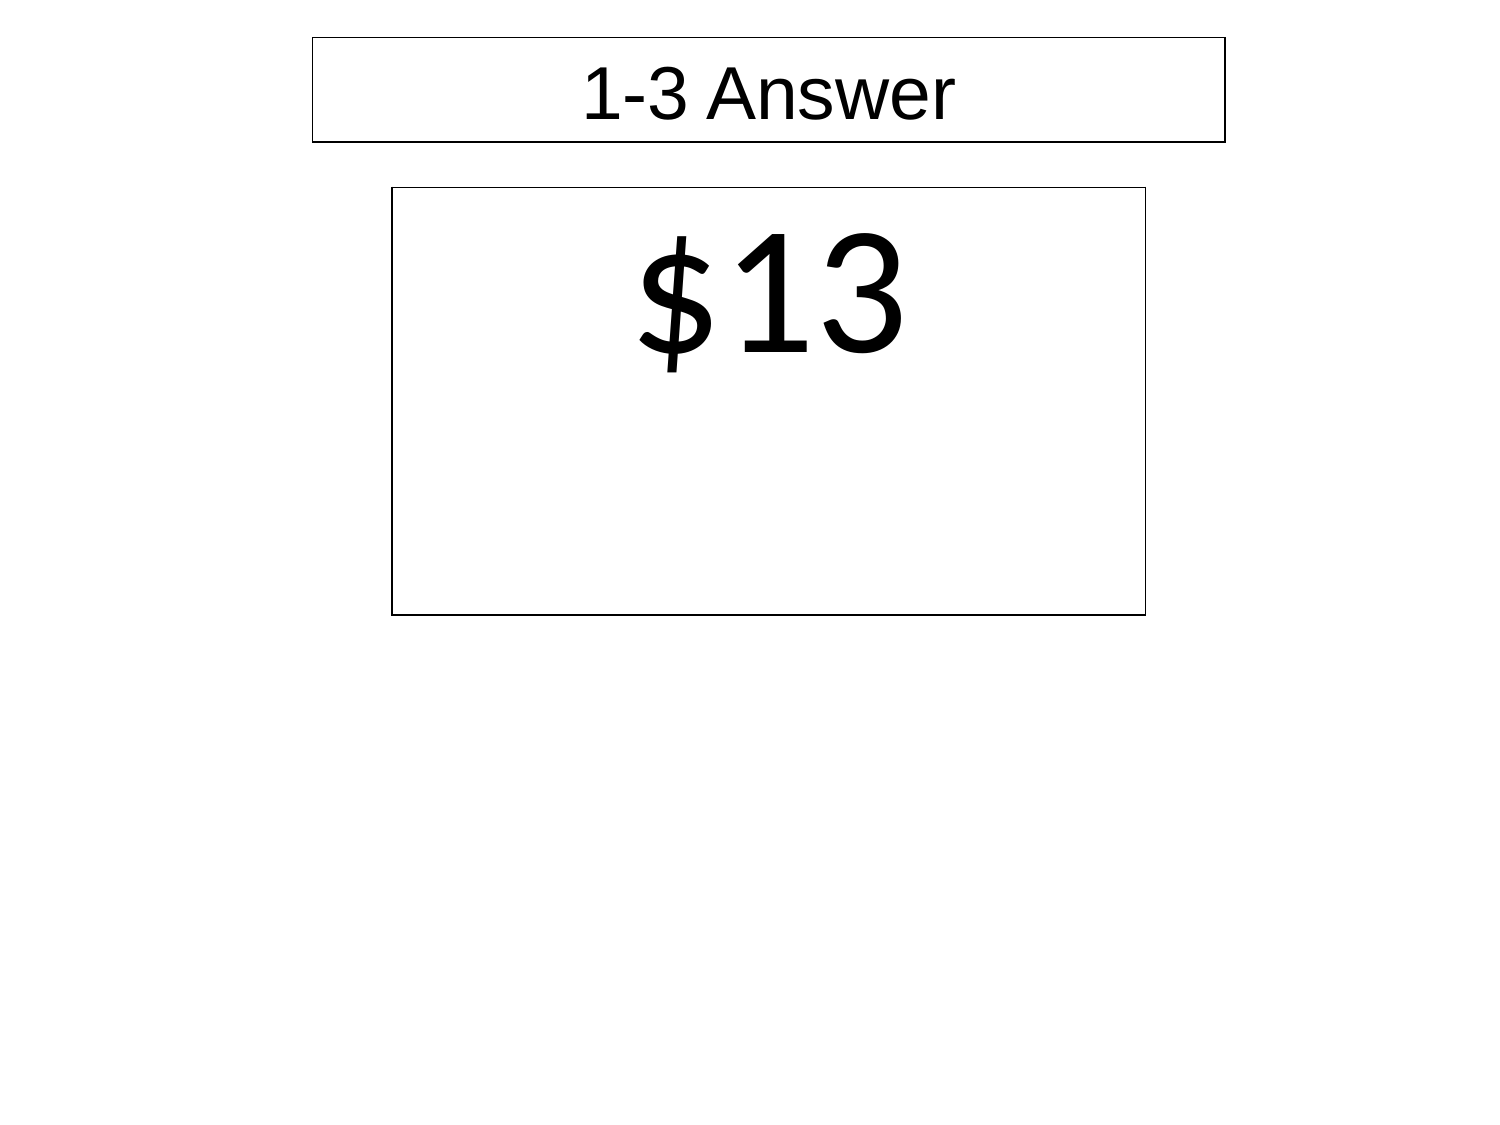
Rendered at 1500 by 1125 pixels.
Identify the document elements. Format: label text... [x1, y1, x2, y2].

table_header $13 [393, 188, 1145, 614]
text_box 1-3 Answer [312, 37, 1225, 143]
